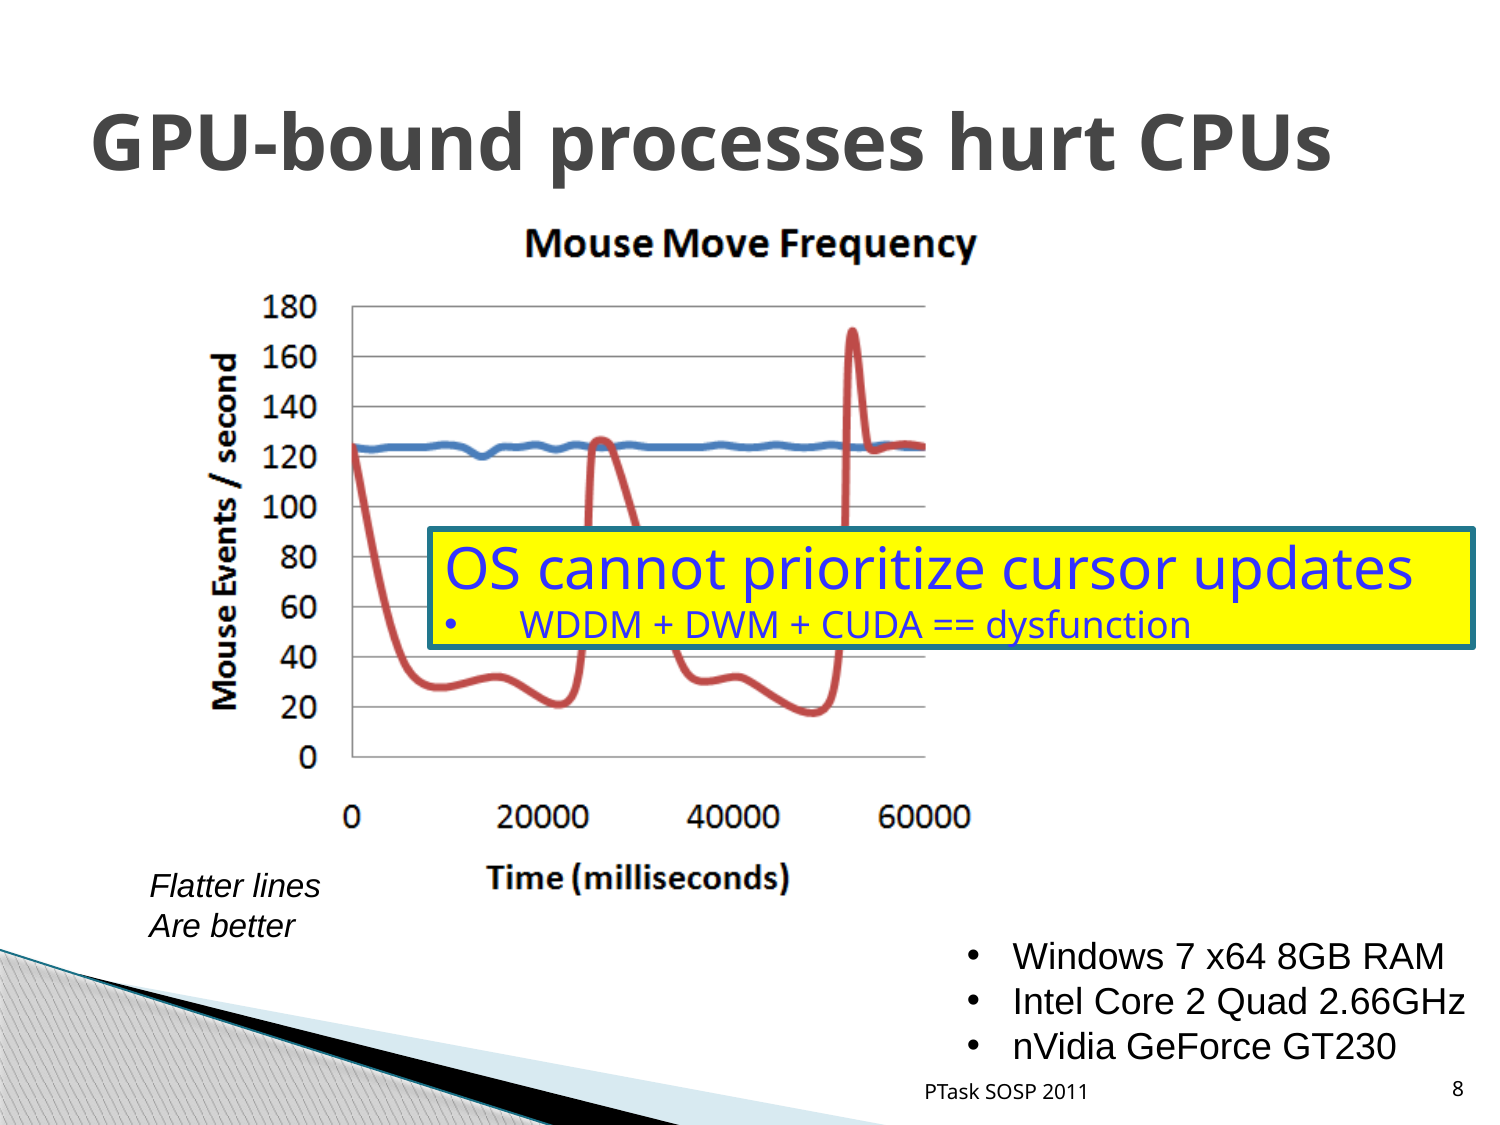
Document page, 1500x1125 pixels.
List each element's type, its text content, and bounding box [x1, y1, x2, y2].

slide_number 8 [1418, 1051, 1479, 1112]
text_box Flatter lines Are better [134, 856, 346, 951]
footer PTask SOSP 2011 [718, 1051, 1105, 1112]
title GPU-bound processes hurt CPUs [75, 45, 1425, 233]
text_box Windows 7 x64 8GB RAM Intel Core 2 Quad 2.66GHz nVidia GeForce GT230 [952, 924, 1482, 1075]
text_box OS cannot prioritize cursor updates WDDM + DWM + CUDA == dysfunction [1335, 526, 1476, 650]
picture [172, 198, 1328, 927]
